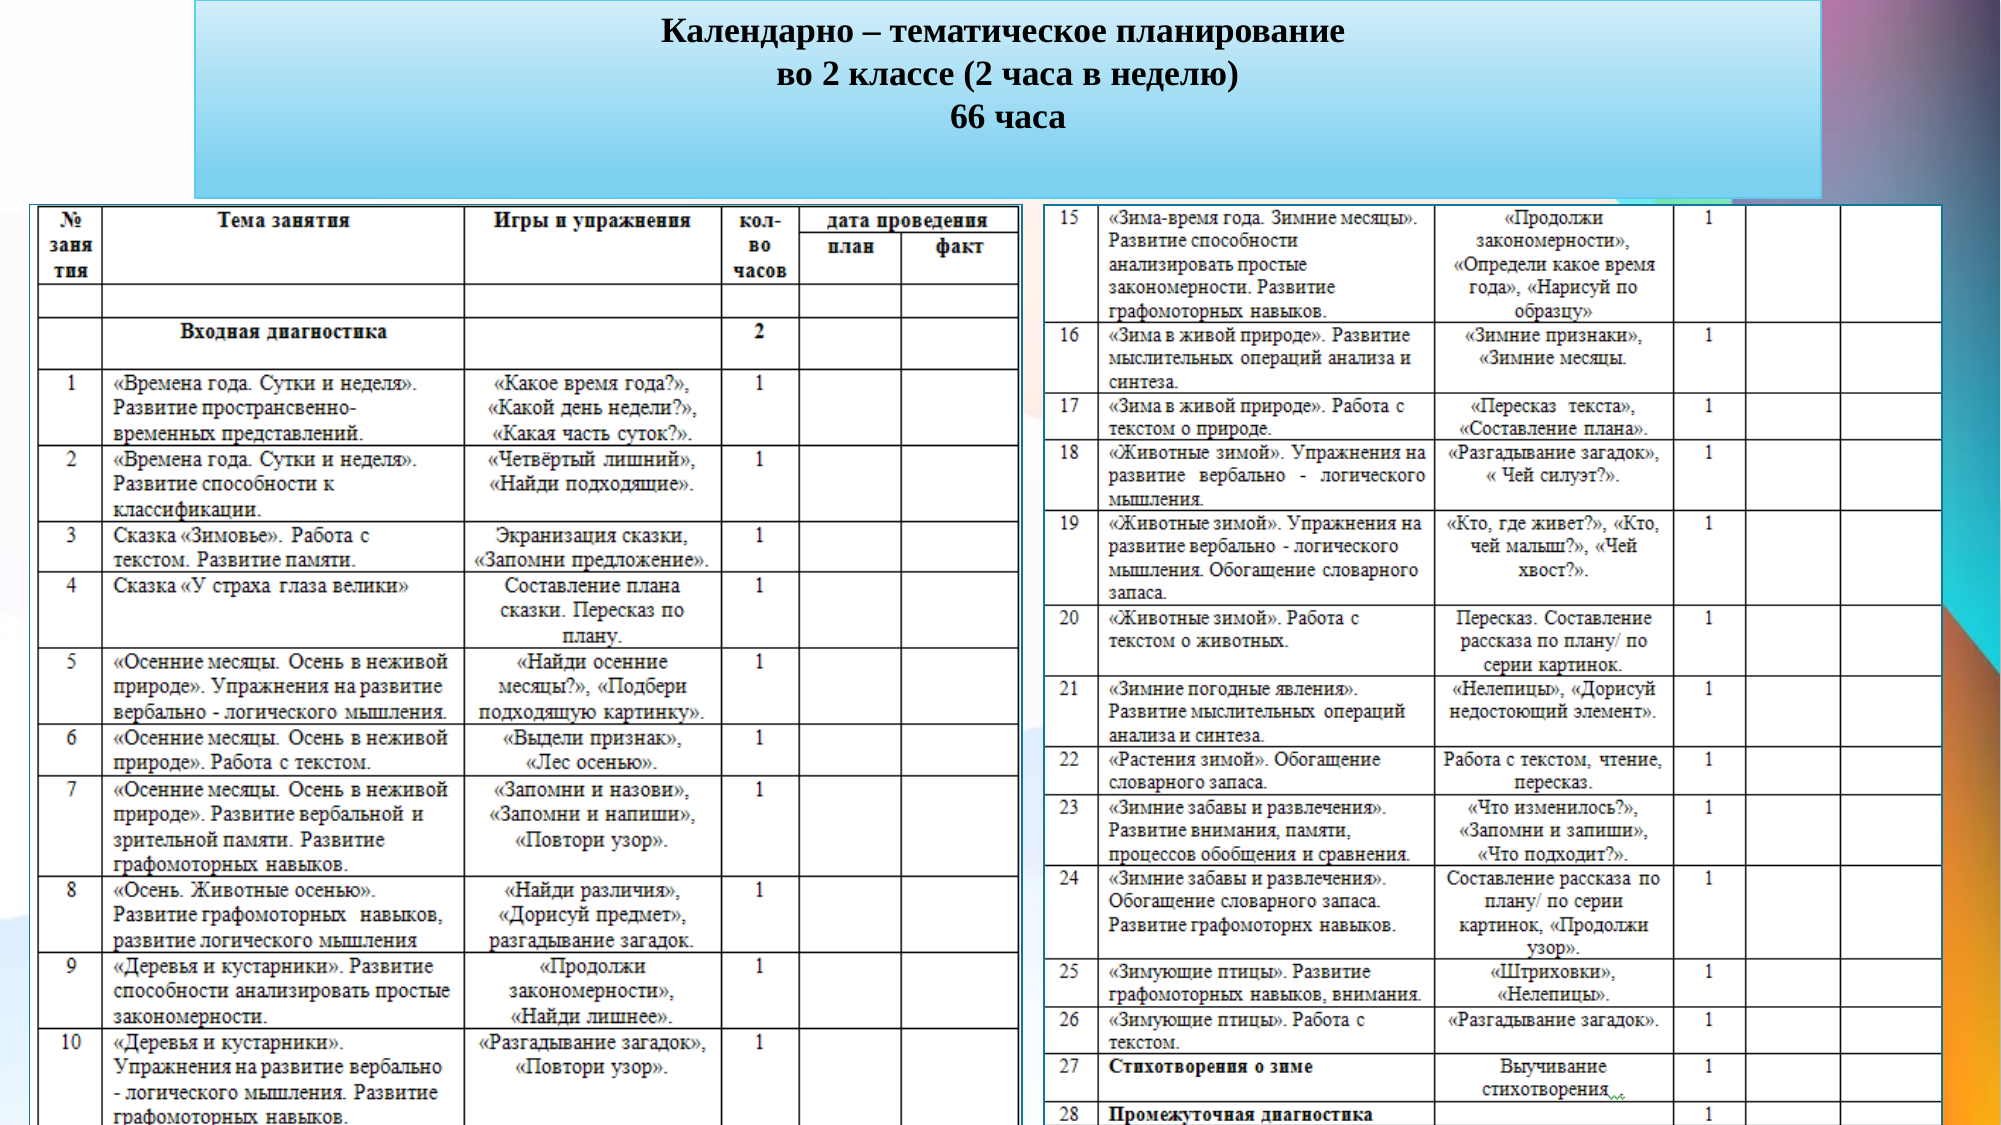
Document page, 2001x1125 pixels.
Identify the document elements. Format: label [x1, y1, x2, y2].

picture [0, 0, 2000, 1125]
list [29, 204, 1022, 1125]
